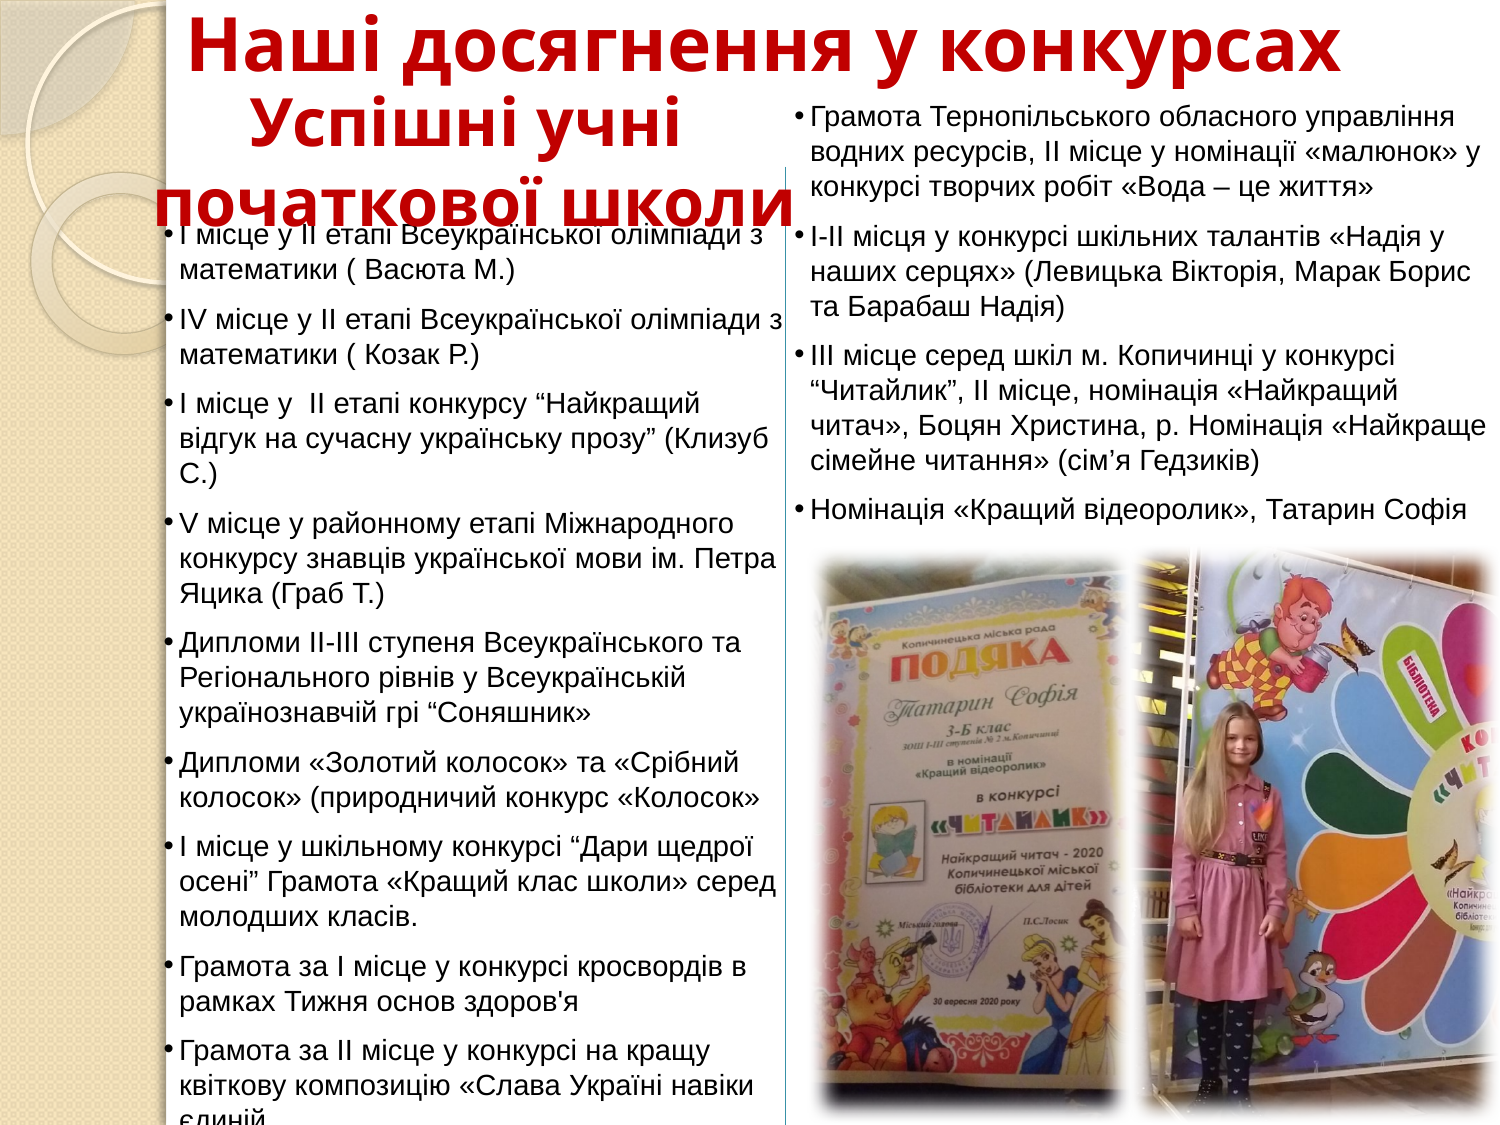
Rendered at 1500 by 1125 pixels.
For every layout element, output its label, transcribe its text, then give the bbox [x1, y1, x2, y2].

text_box І місце у ІІ етапі Всеукраїнської олімпіади з математики ( Васюта М.) ІV місце у ІІ етапі Всеукраїнської олімпіади з математики ( Козак Р.) І місце у ІІ етапі конкурсу “Найкращий відгук на сучасну українську прозу” (Клизуб С.) V місце у районному етапі Міжнародного конкурсу знавців української мови ім. Петра Яцика (Граб Т.) Дипломи ІІ-ІІІ ступеня Всеукраїнського та Регіонального рівнів у Всеукраїнській українознавчій грі “Соняшник» Дипломи «Золотий колосок» та «Срібний колосок» (природничий конкурс «Колосок» І місце у шкільному конкурсі “Дари щедрої осені” Грамота «Кращий клас школи» серед молодших класів. Грамота за І місце у конкурсі кросвордів в рамках Тижня основ здоров'я Грамота за ІІ місце у конкурсі на кращу квіткову композицію «Слава Україні навіки єдиній [148, 254, 780, 1125]
text_box Грамота Тернопільського обласного управління водних ресурсів, ІІ місце у номінації «малюнок» у конкурсі творчих робіт «Вода – це життя» І-ІІ місця у конкурсі шкільних талантів «Надія у наших серцях» (Левицька Вікторія, Марак Борис та Барабаш Надія) ІІІ місце серед шкіл м. Копичинці у конкурсі “Читайлик”, ІІ місце, номінація «Найкращий читач», Боцян Христина, р. Номінація «Найкраще сімейне читання» (сім’я Гедзиків) Номінація «Кращий відеоролик», Татарин Софія [801, 90, 1500, 548]
text_box Успішні учні початкової школи [137, 66, 813, 254]
title Наші досягнення у конкурсах [170, 0, 1500, 90]
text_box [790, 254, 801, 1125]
picture [806, 544, 1500, 1125]
